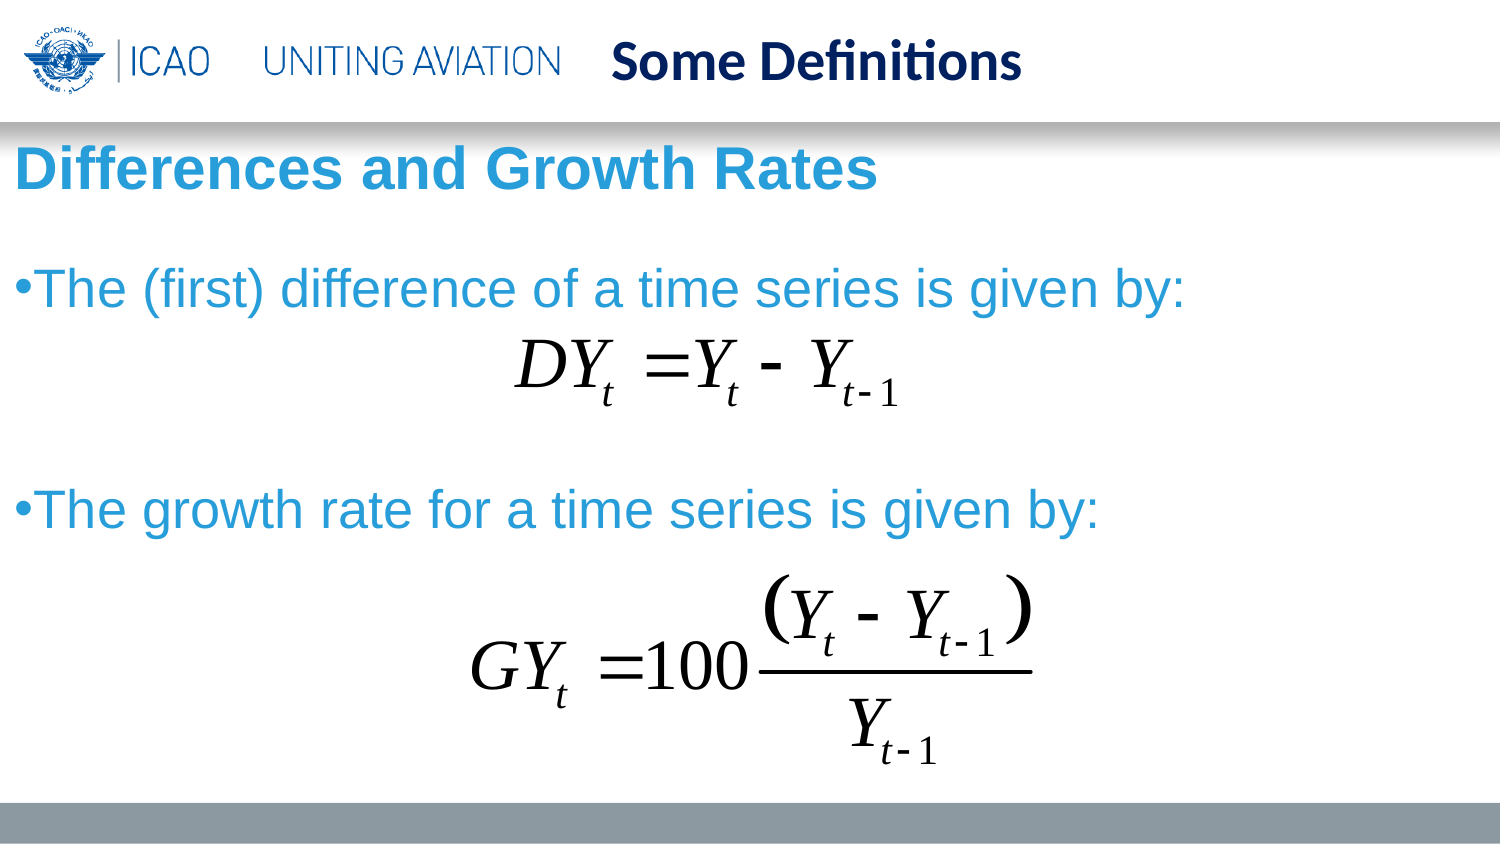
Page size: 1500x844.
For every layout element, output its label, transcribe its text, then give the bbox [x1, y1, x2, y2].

picture [1375, 122, 1500, 161]
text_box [459, 563, 1044, 780]
text_box Differences and Growth Rates The (first) difference of a time series is given by: The growth rate for a time series is given by: [0, 121, 1375, 844]
text_box Some Definitions [594, 0, 1500, 122]
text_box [501, 315, 911, 424]
picture [0, 0, 594, 121]
